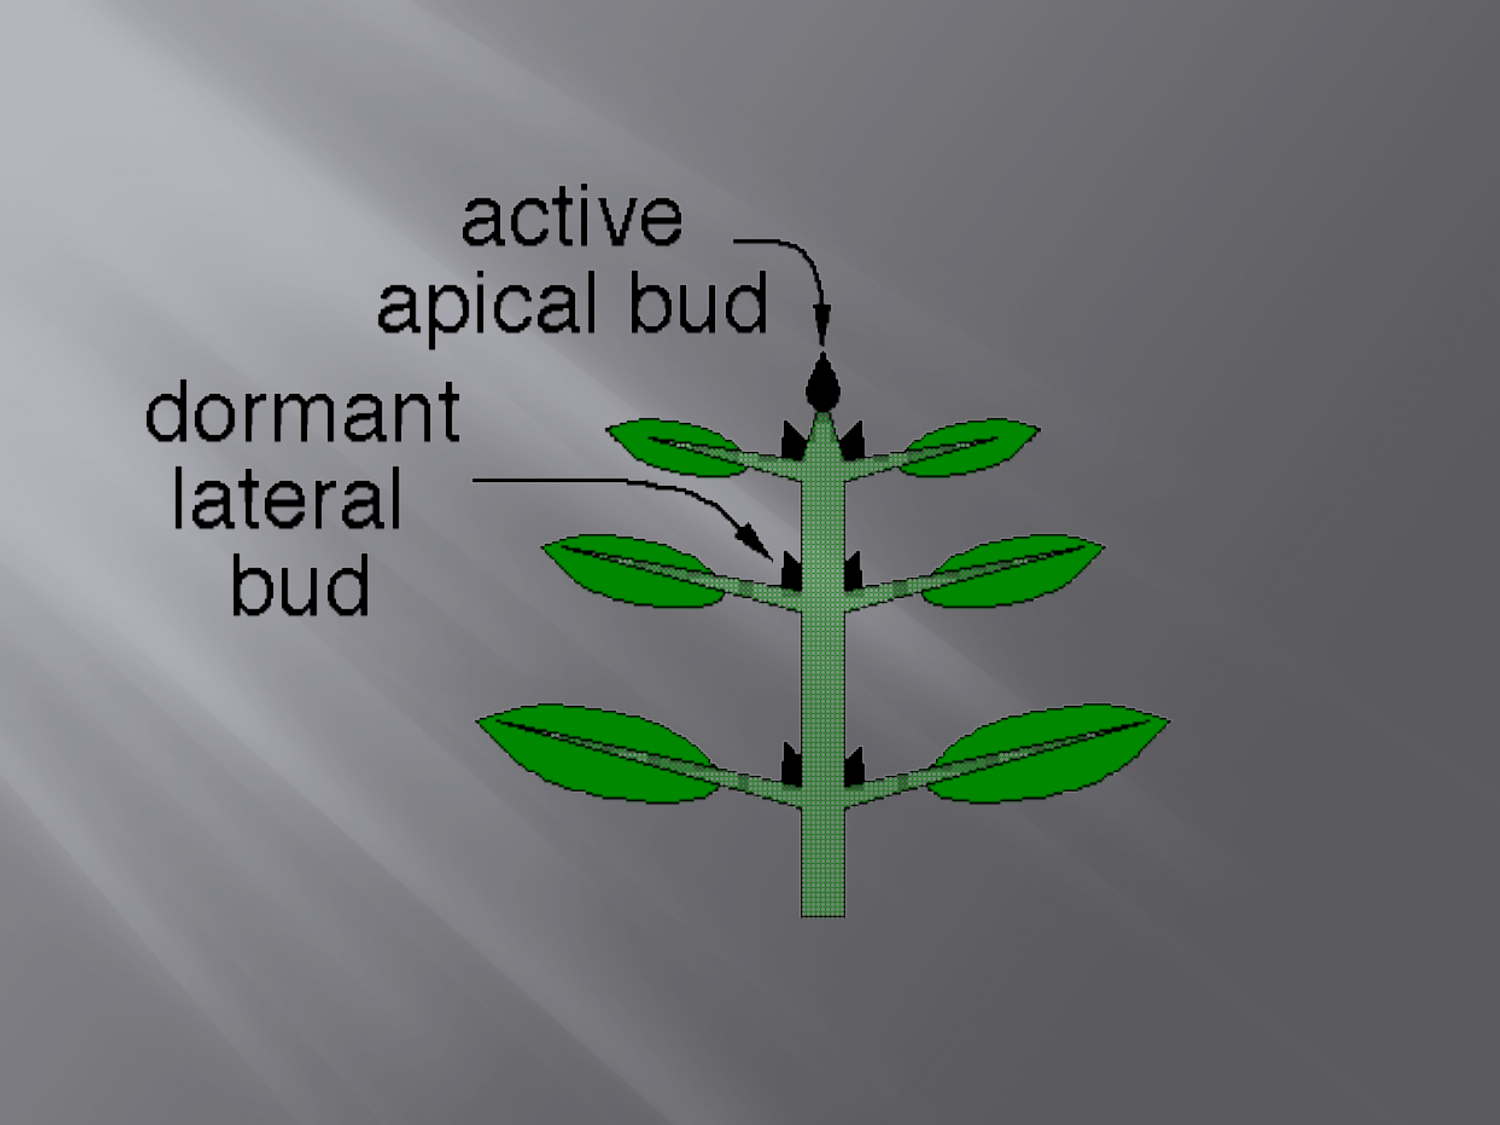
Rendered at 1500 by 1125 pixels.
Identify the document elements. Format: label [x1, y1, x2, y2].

picture [124, 174, 1176, 921]
